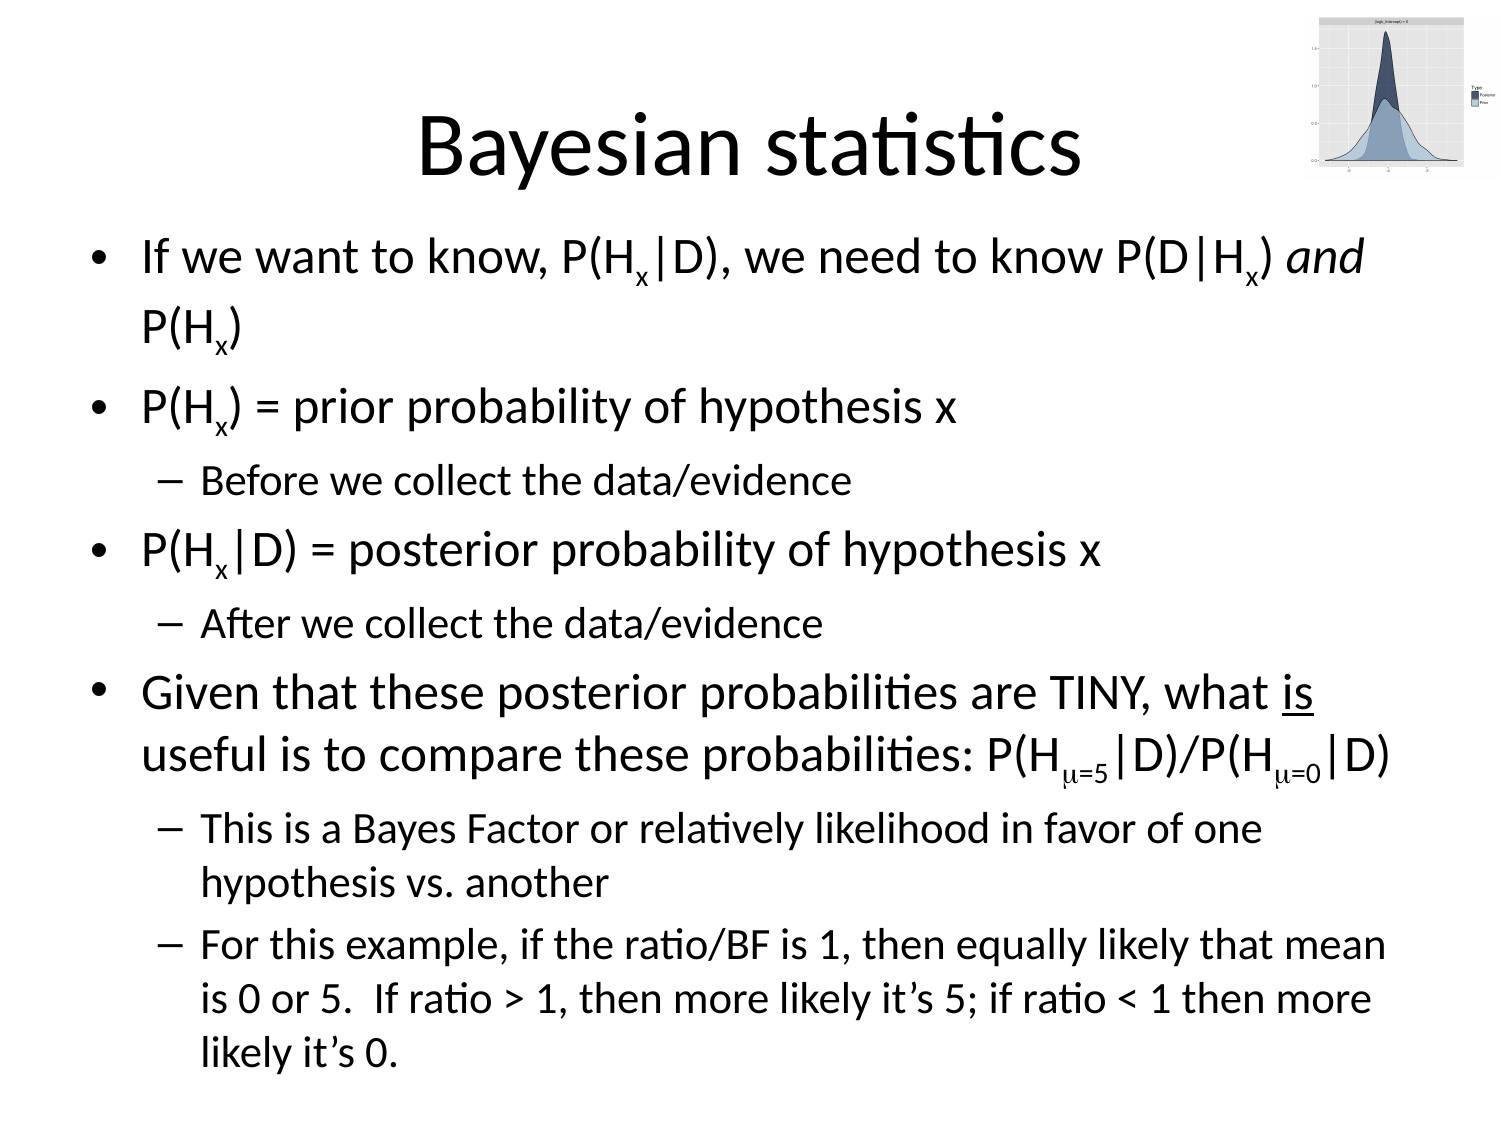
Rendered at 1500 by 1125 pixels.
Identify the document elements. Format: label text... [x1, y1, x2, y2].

title Bayesian statistics [75, 45, 1425, 214]
picture [1303, 15, 1500, 180]
list If we want to know, P(Hx|D), we need to know P(D|Hx) and P(Hx) P(Hx) = prior probability of hypothesis x Before we collect the data/evidence P(Hx|D) = posterior probability of hypothesis x After we collect the data/evidence Given that these posterior probabilities are TINY, what is useful is to compare these probabilities: P(Hm=5|D)/P(Hm=0|D) This is a Bayes Factor or relatively likelihood in favor of one hypothesis vs. another For this example, if the ratio/BF is 1, then equally likely that mean is 0 or 5. If ratio > 1, then more likely it’s 5; if ratio < 1 then more likely it’s 0. [75, 214, 1425, 1106]
